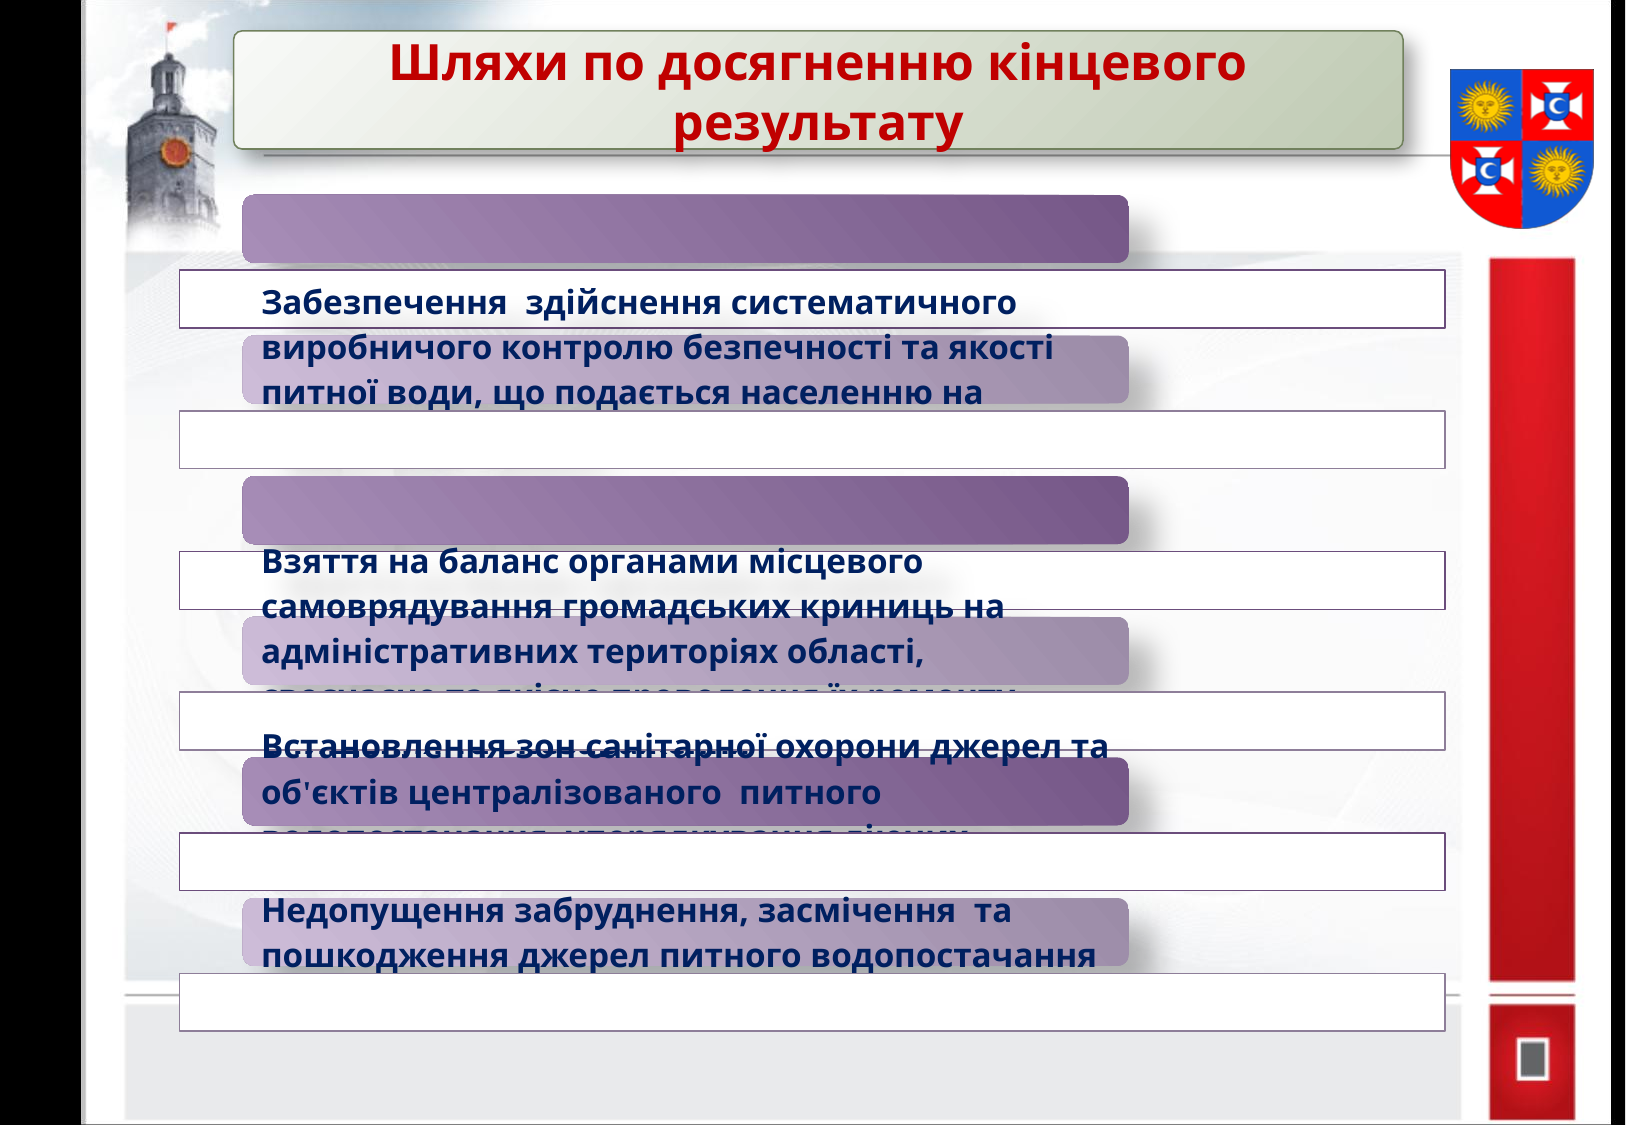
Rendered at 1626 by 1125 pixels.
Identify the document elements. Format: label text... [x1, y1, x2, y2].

text_box Шляхи по досягненню кінцевого результату [232, 30, 1404, 150]
picture [0, 0, 1626, 1125]
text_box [179, 187, 1446, 1032]
